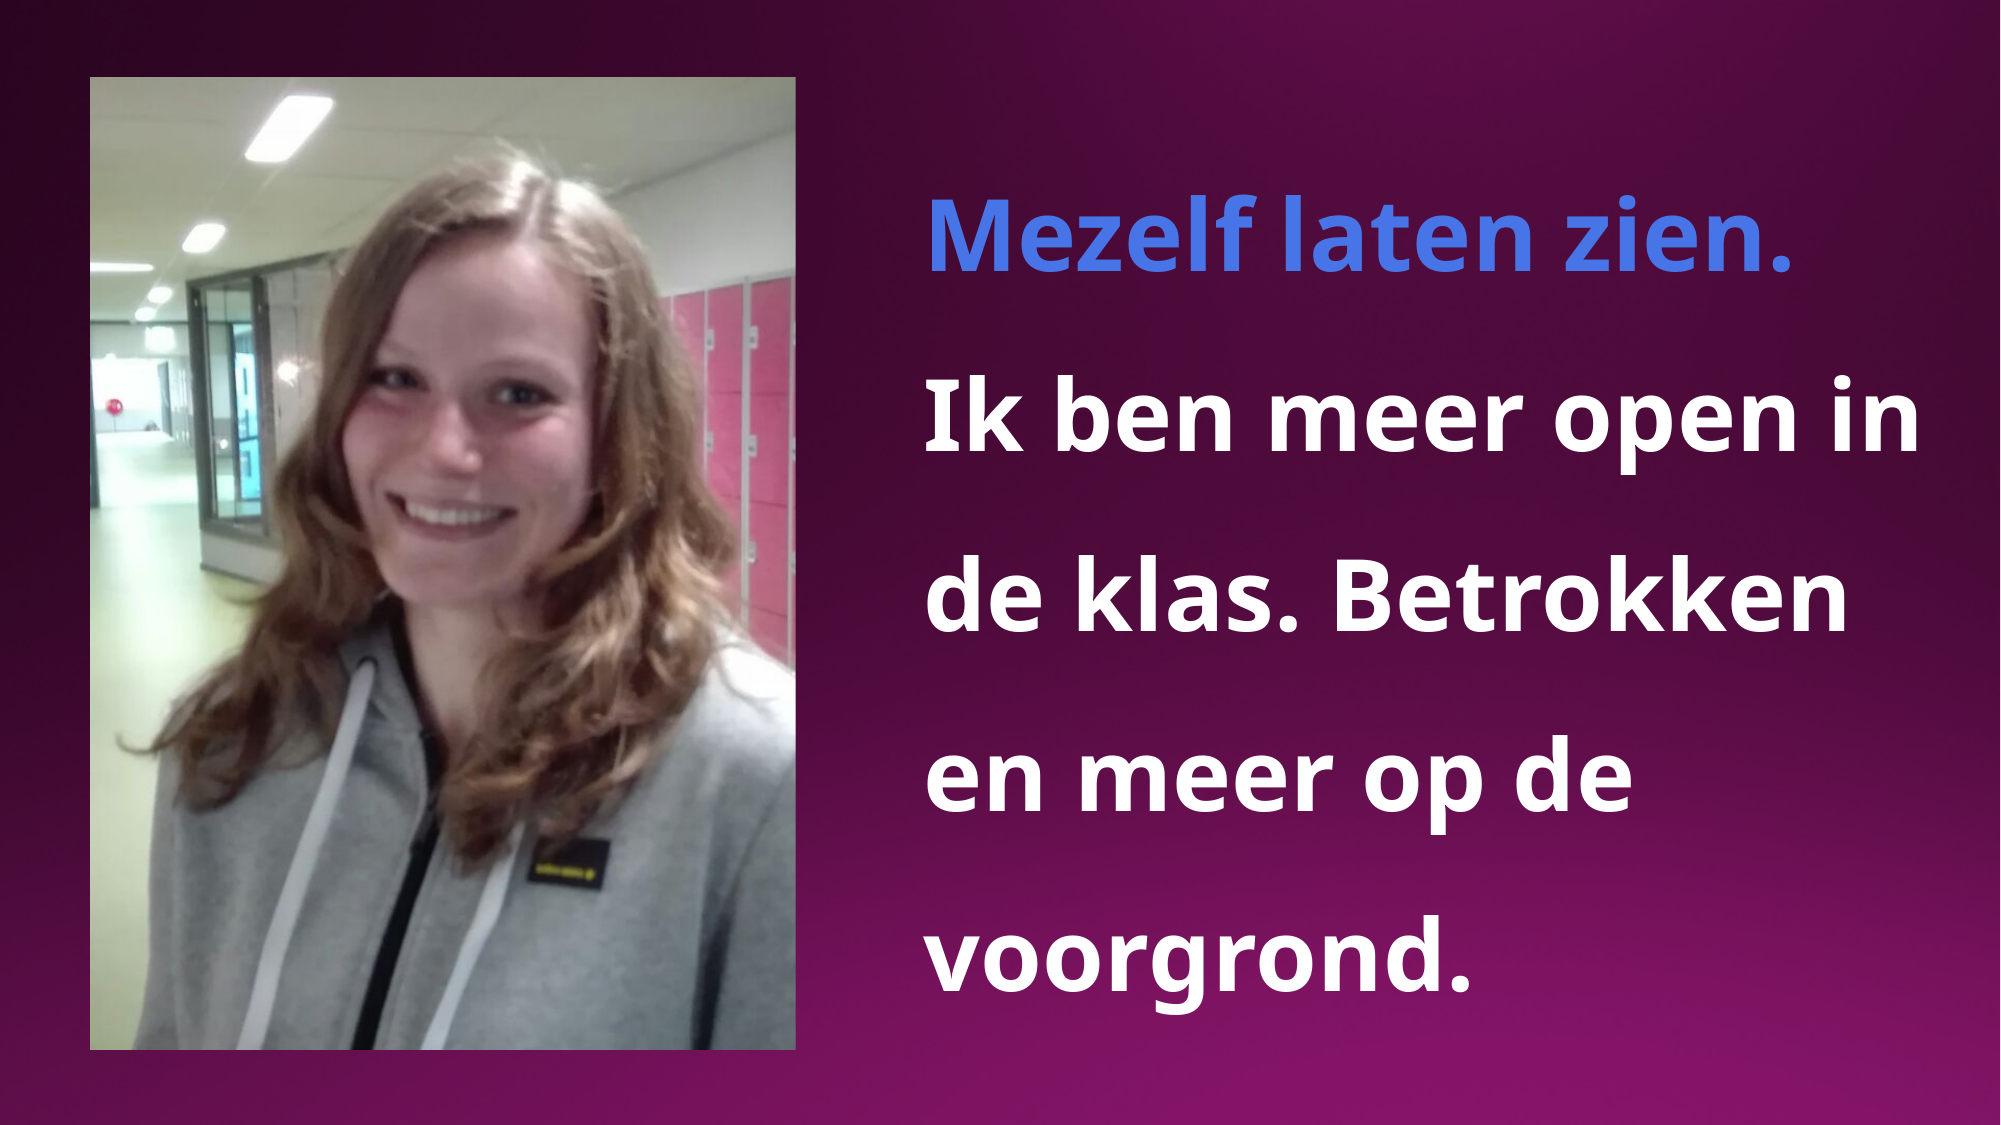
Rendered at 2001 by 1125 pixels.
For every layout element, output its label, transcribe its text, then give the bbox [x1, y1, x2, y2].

picture [0, 0, 2001, 1125]
title Mezelf laten zien. Ik ben meer open in de klas. Betrokken en meer op de voorgrond. [908, 24, 1968, 1099]
